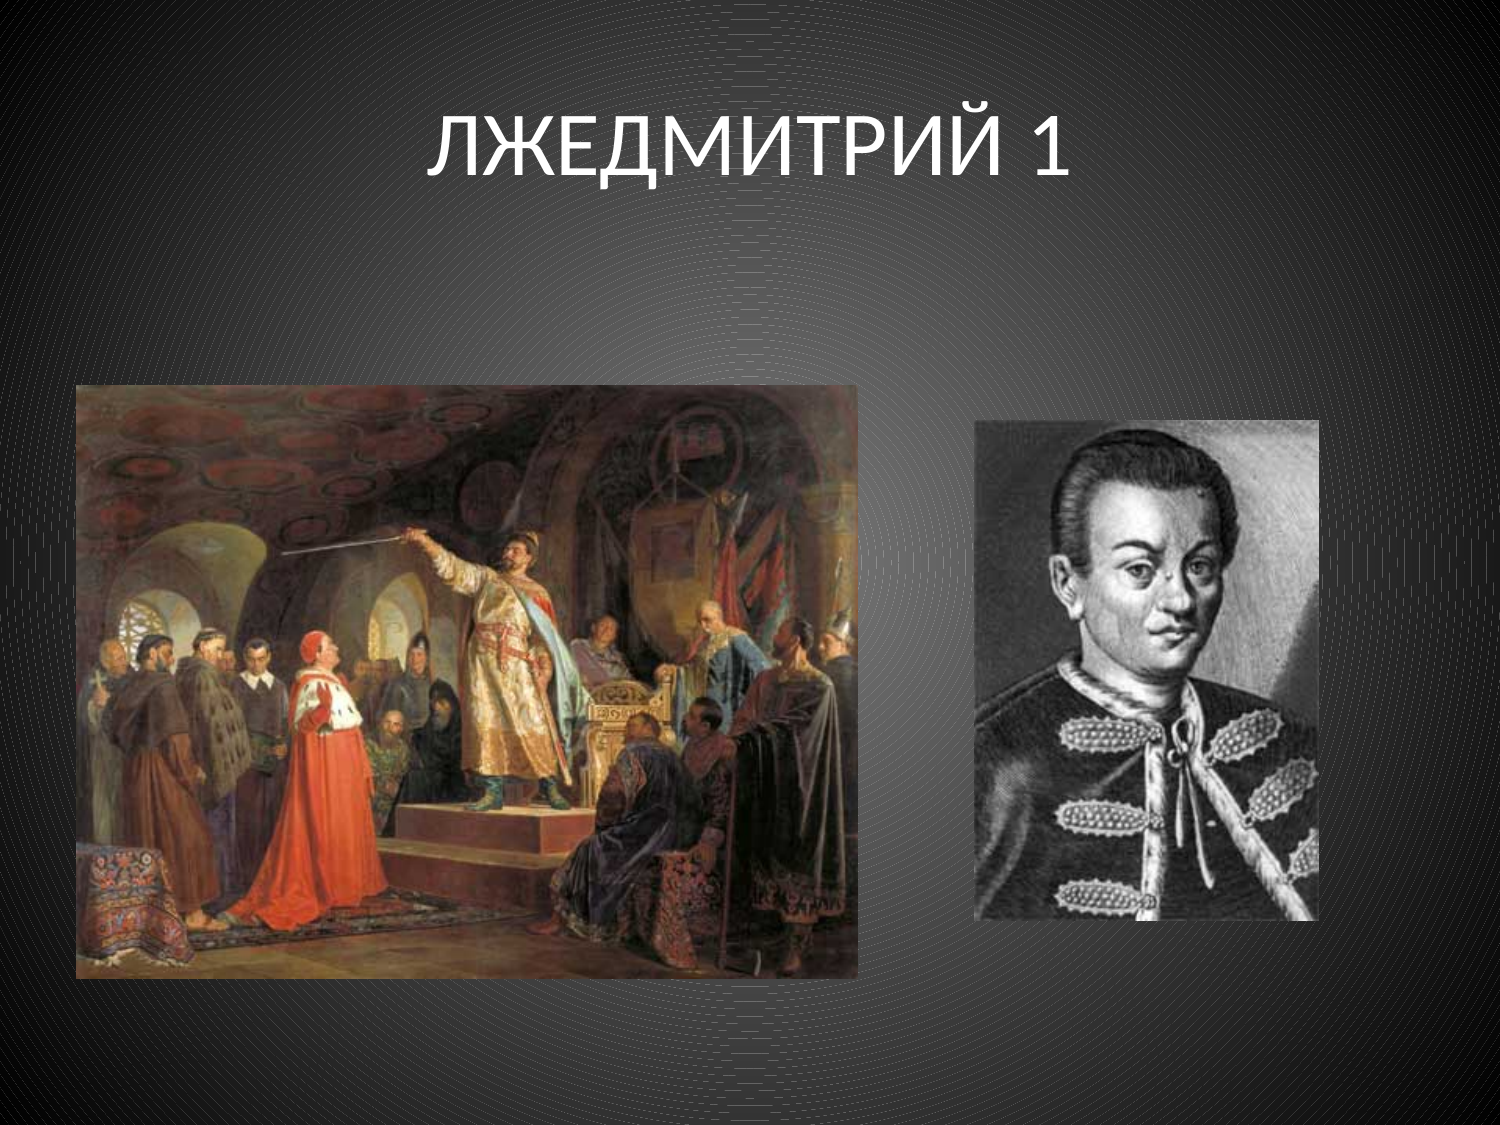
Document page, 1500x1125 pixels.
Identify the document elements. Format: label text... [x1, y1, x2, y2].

picture [76, 385, 859, 980]
title ЛЖЕДМИТРИЙ 1 [75, 45, 1425, 233]
picture [974, 420, 1319, 921]
